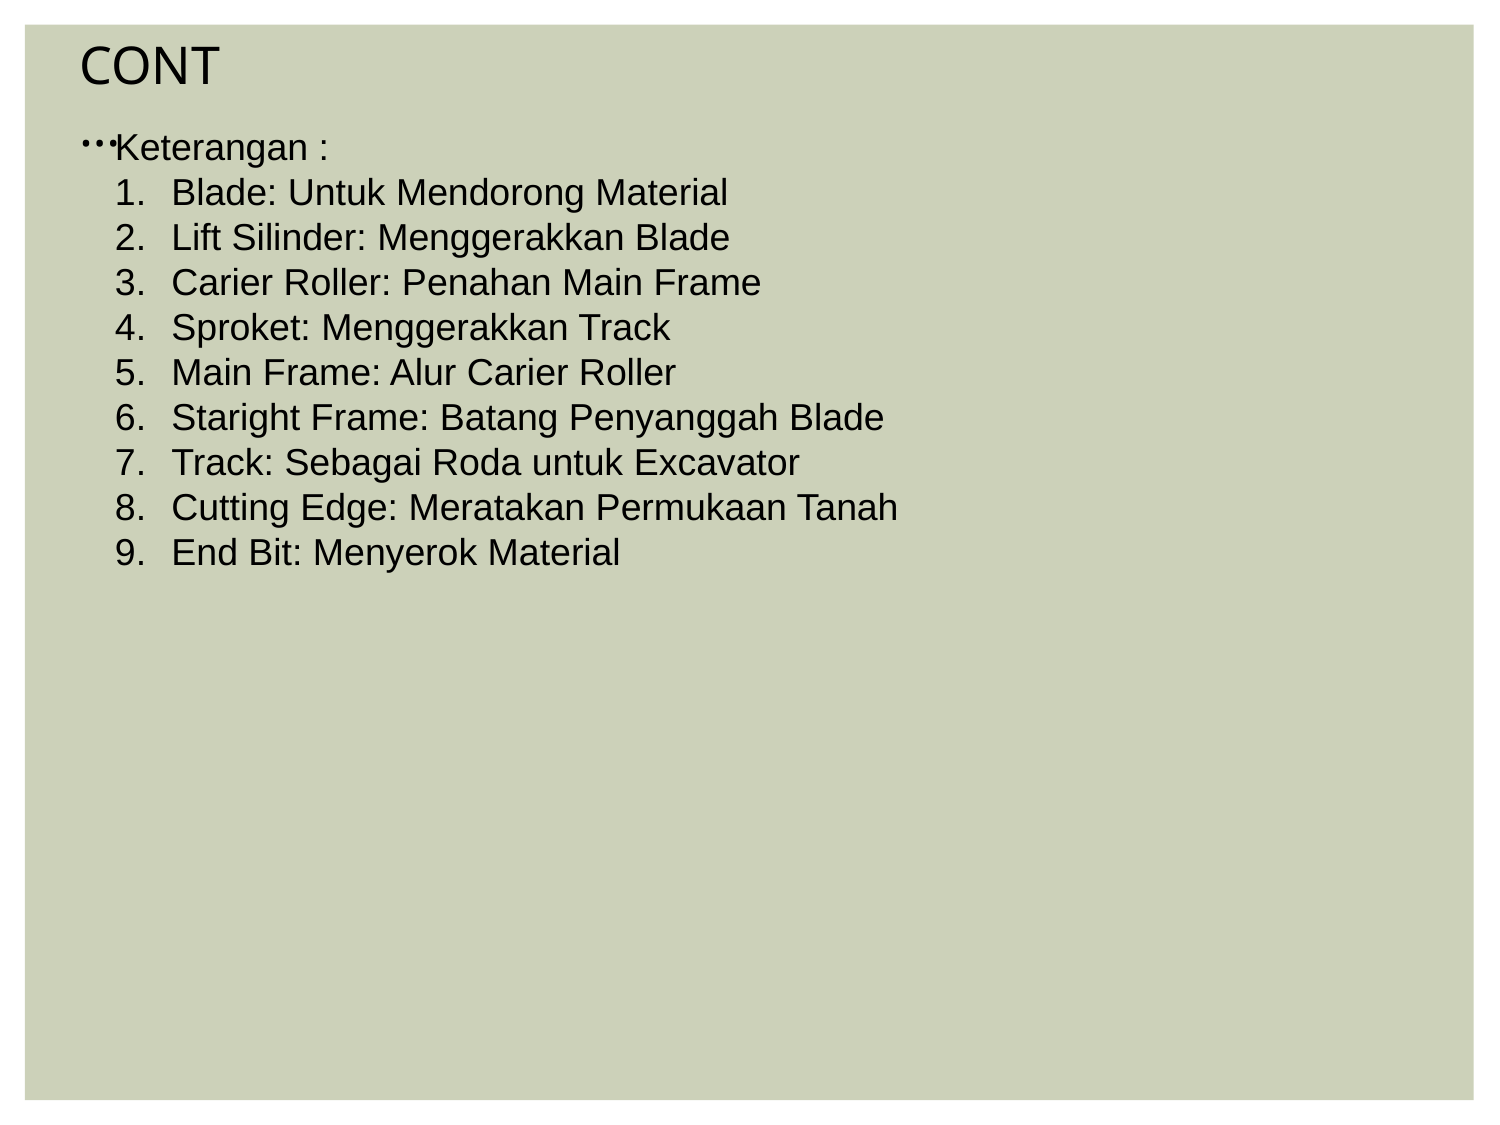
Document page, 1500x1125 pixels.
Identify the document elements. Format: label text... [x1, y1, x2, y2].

text_box CONT… [64, 24, 266, 165]
text_box Keterangan : Blade: Untuk Mendorong Material Lift Silinder: Menggerakkan Blade Carier Roller: Penahan Main Frame Sproket: Menggerakkan Track Main Frame: Alur Carier Roller Staright Frame: Batang Penyanggah Blade Track: Sebagai Roda untuk Excavator Cutting Edge: Meratakan Permukaan Tanah End Bit: Menyerok Material [100, 115, 1447, 581]
